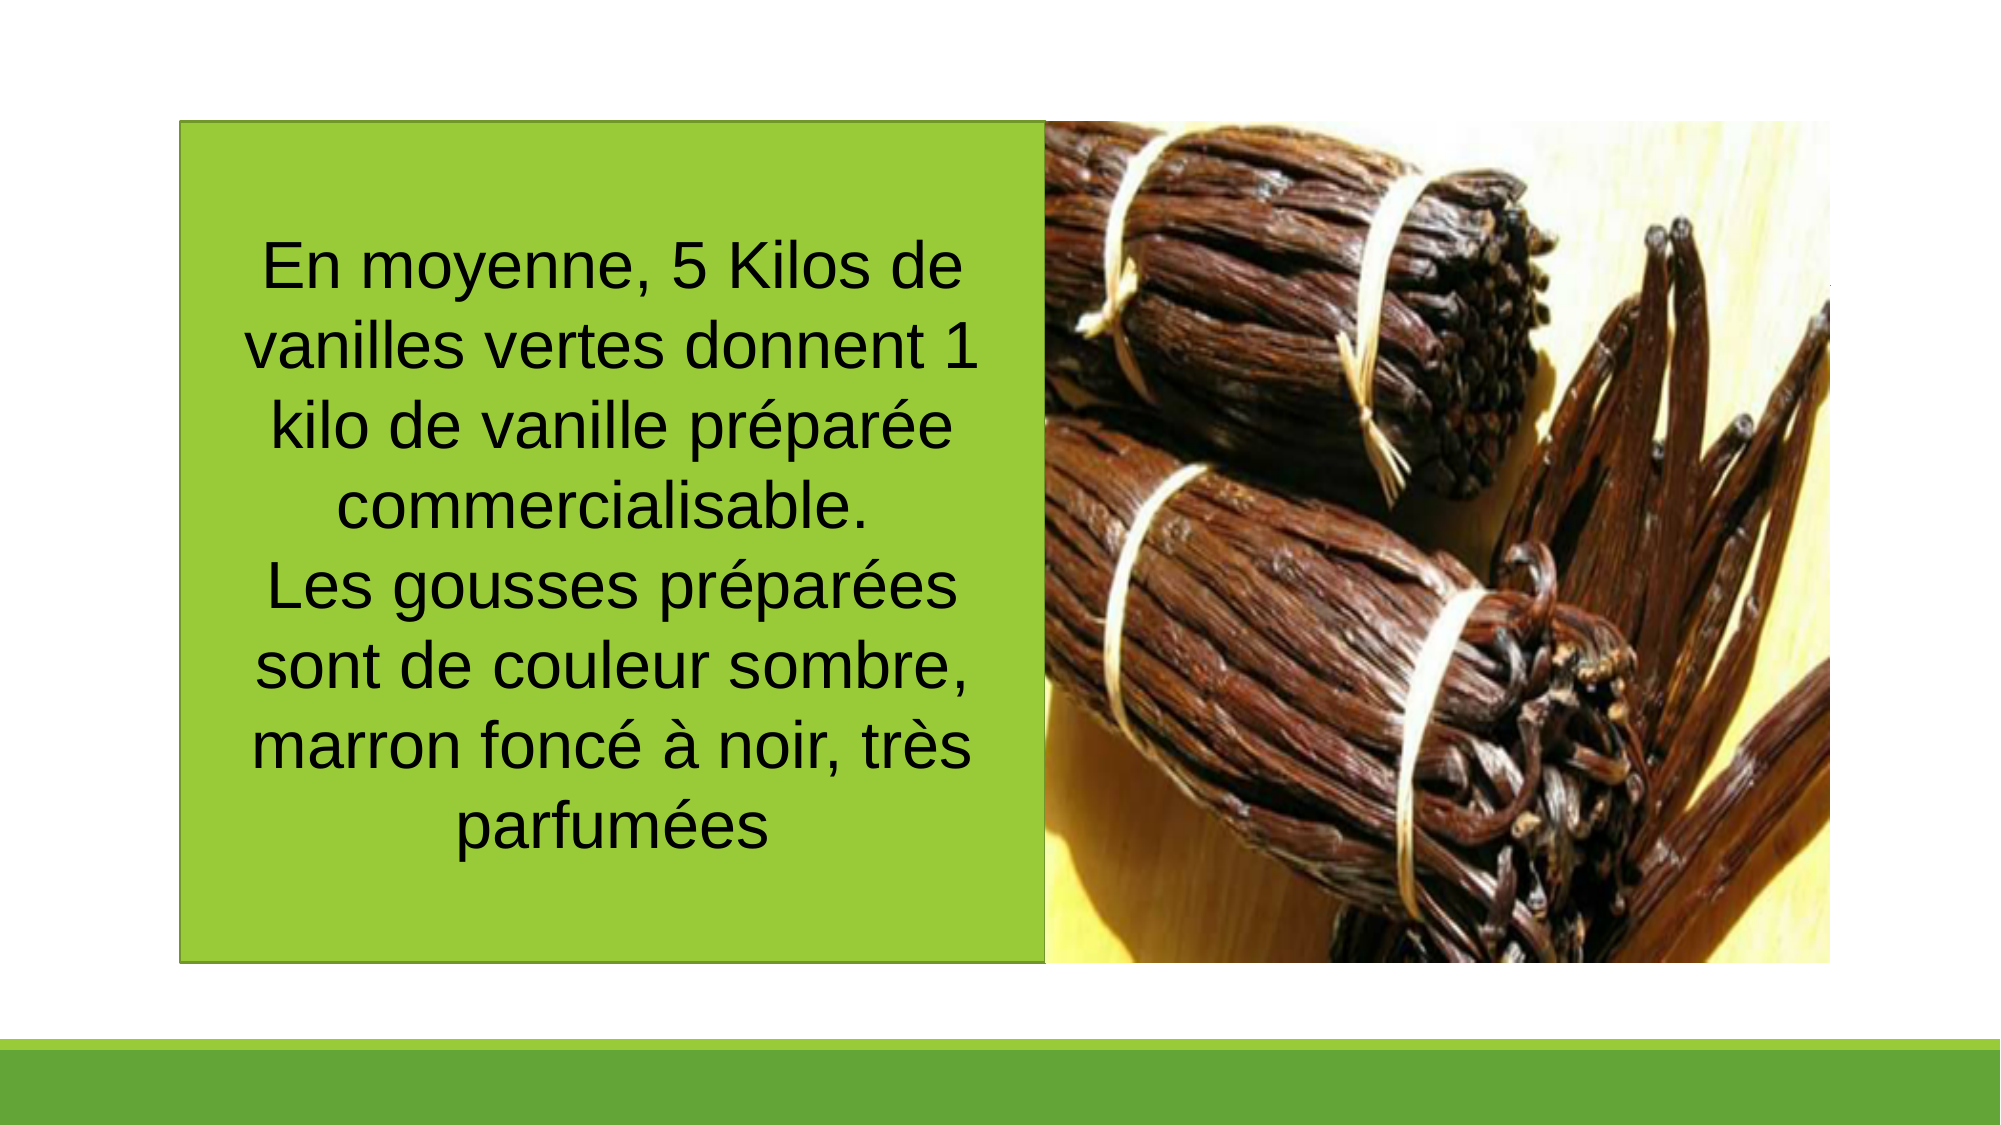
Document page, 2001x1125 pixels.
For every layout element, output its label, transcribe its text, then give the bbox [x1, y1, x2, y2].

picture [1045, 121, 1831, 964]
text_box En moyenne, 5 Kilos de vanilles vertes donnent 1 kilo de vanille préparée commercialisable. Les gousses préparées sont de couleur sombre, marron foncé à noir, très parfumées [179, 120, 1045, 964]
